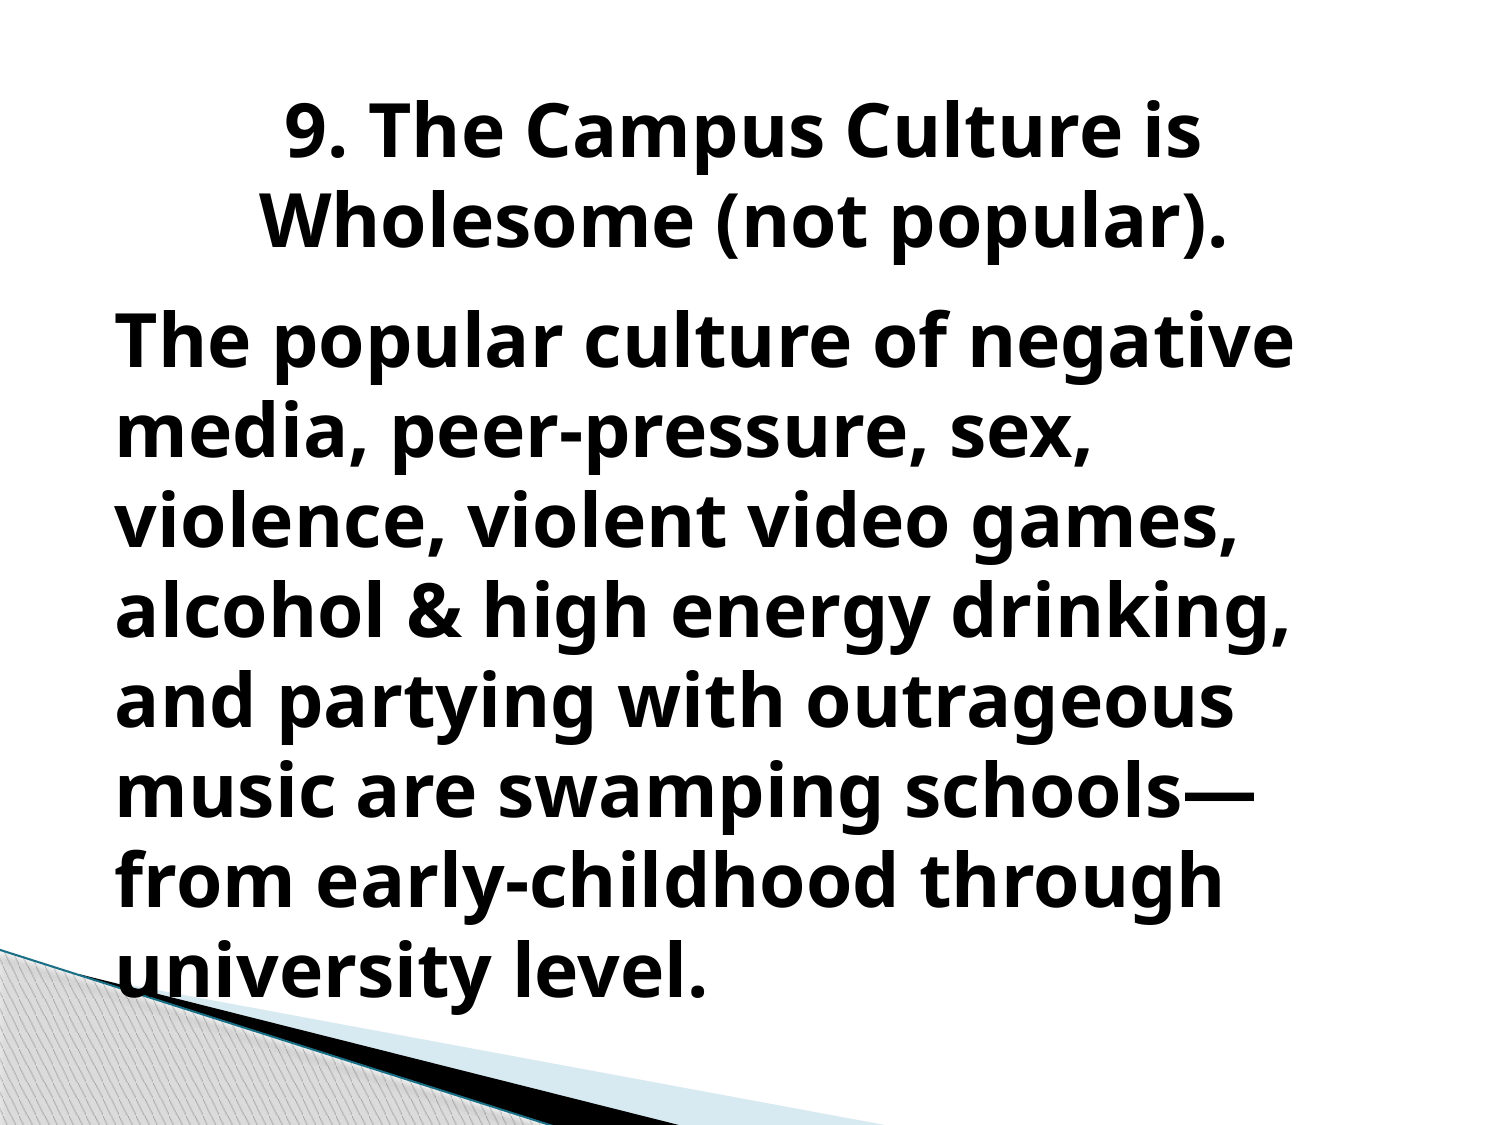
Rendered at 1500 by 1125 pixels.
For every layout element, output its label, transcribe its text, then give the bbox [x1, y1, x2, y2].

text_box 9. The Campus Culture is Wholesome (not popular). The popular culture of negative media, peer-pressure, sex, violence, violent video games, alcohol & high energy drinking, and partying with outrageous music are swamping schools—from early-childhood through university level. [100, 74, 1388, 1020]
